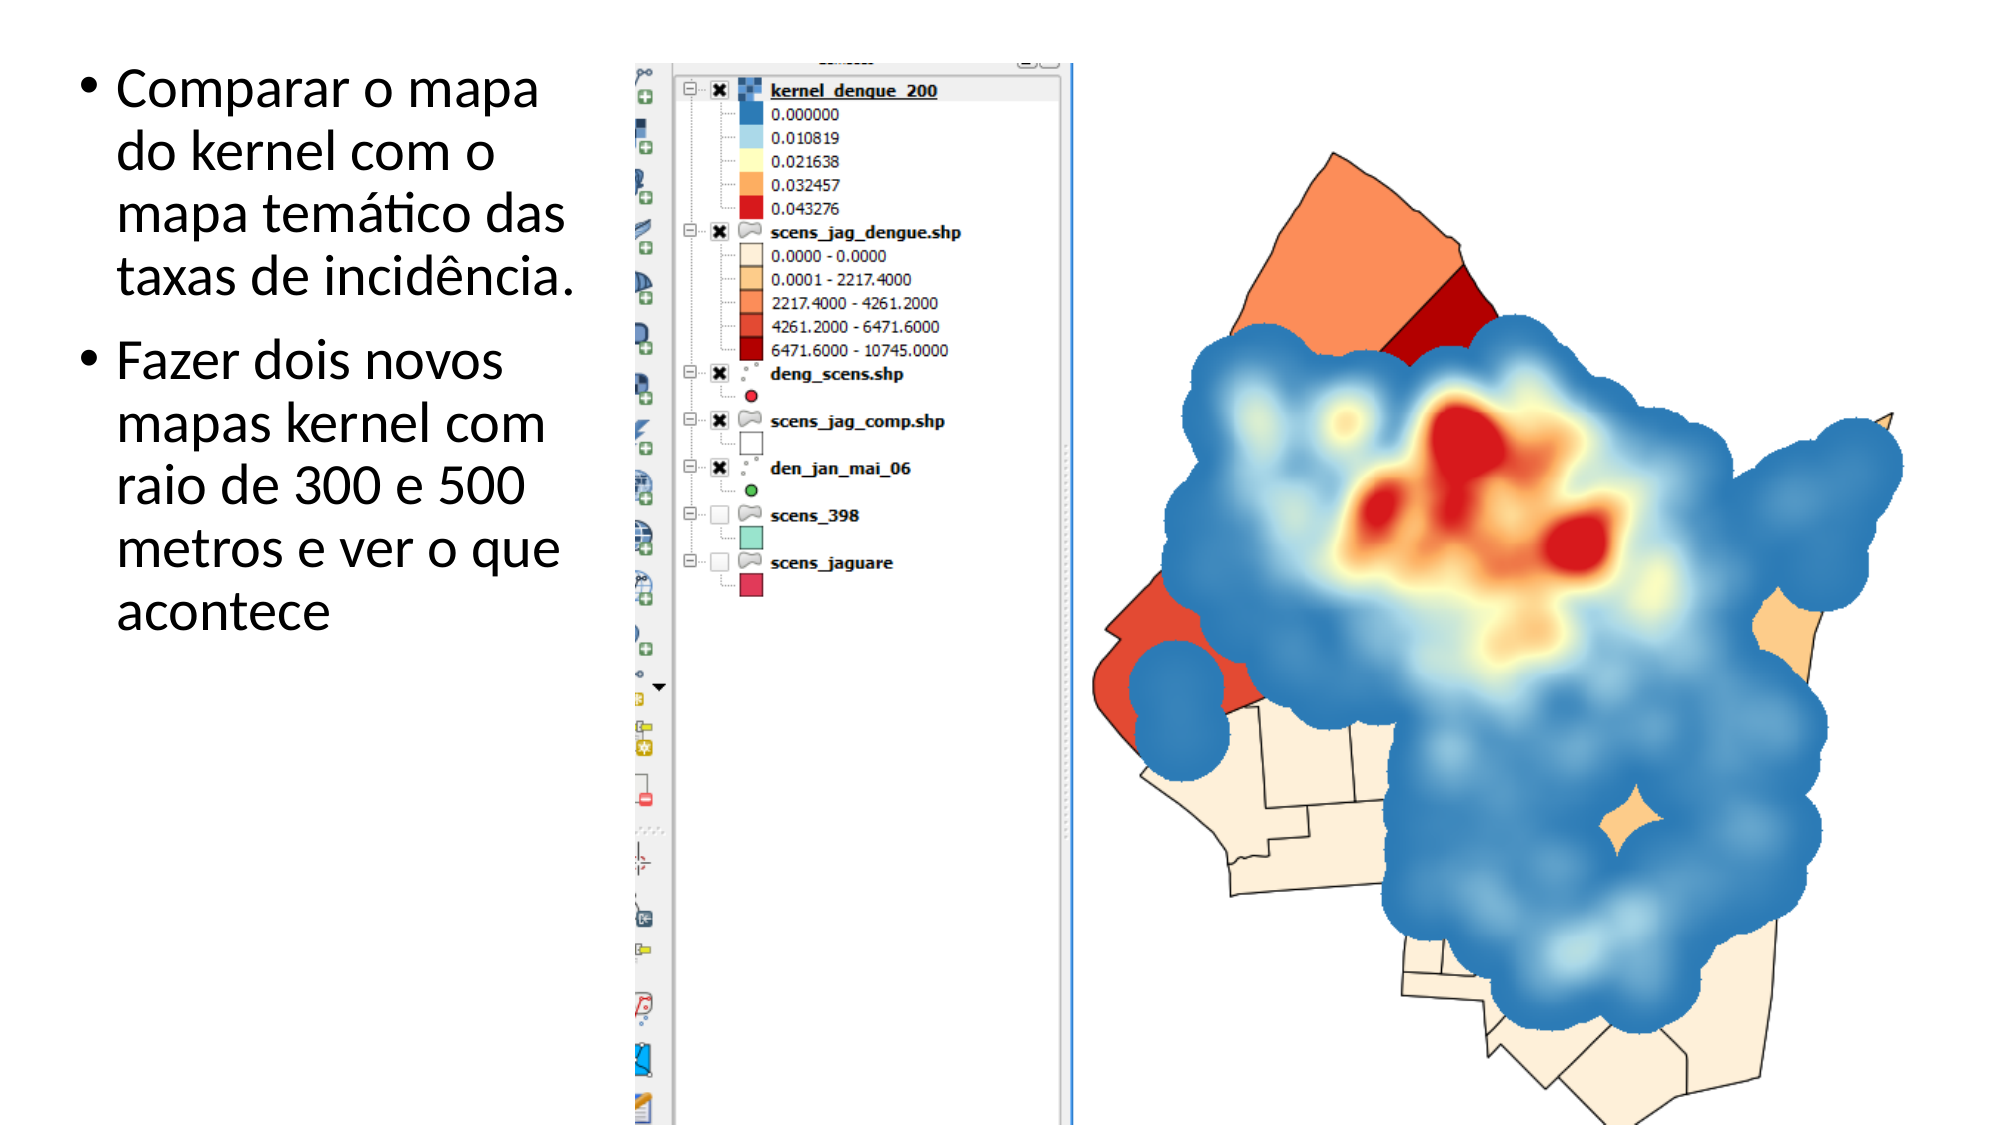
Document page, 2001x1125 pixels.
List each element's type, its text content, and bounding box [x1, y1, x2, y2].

picture [635, 63, 1906, 1125]
list Comparar o mapa do kernel com o mapa temático das taxas de incidência. Fazer dois novos mapas kernel com raio de 300 e 500 metros e ver o que acontece [63, 49, 597, 742]
